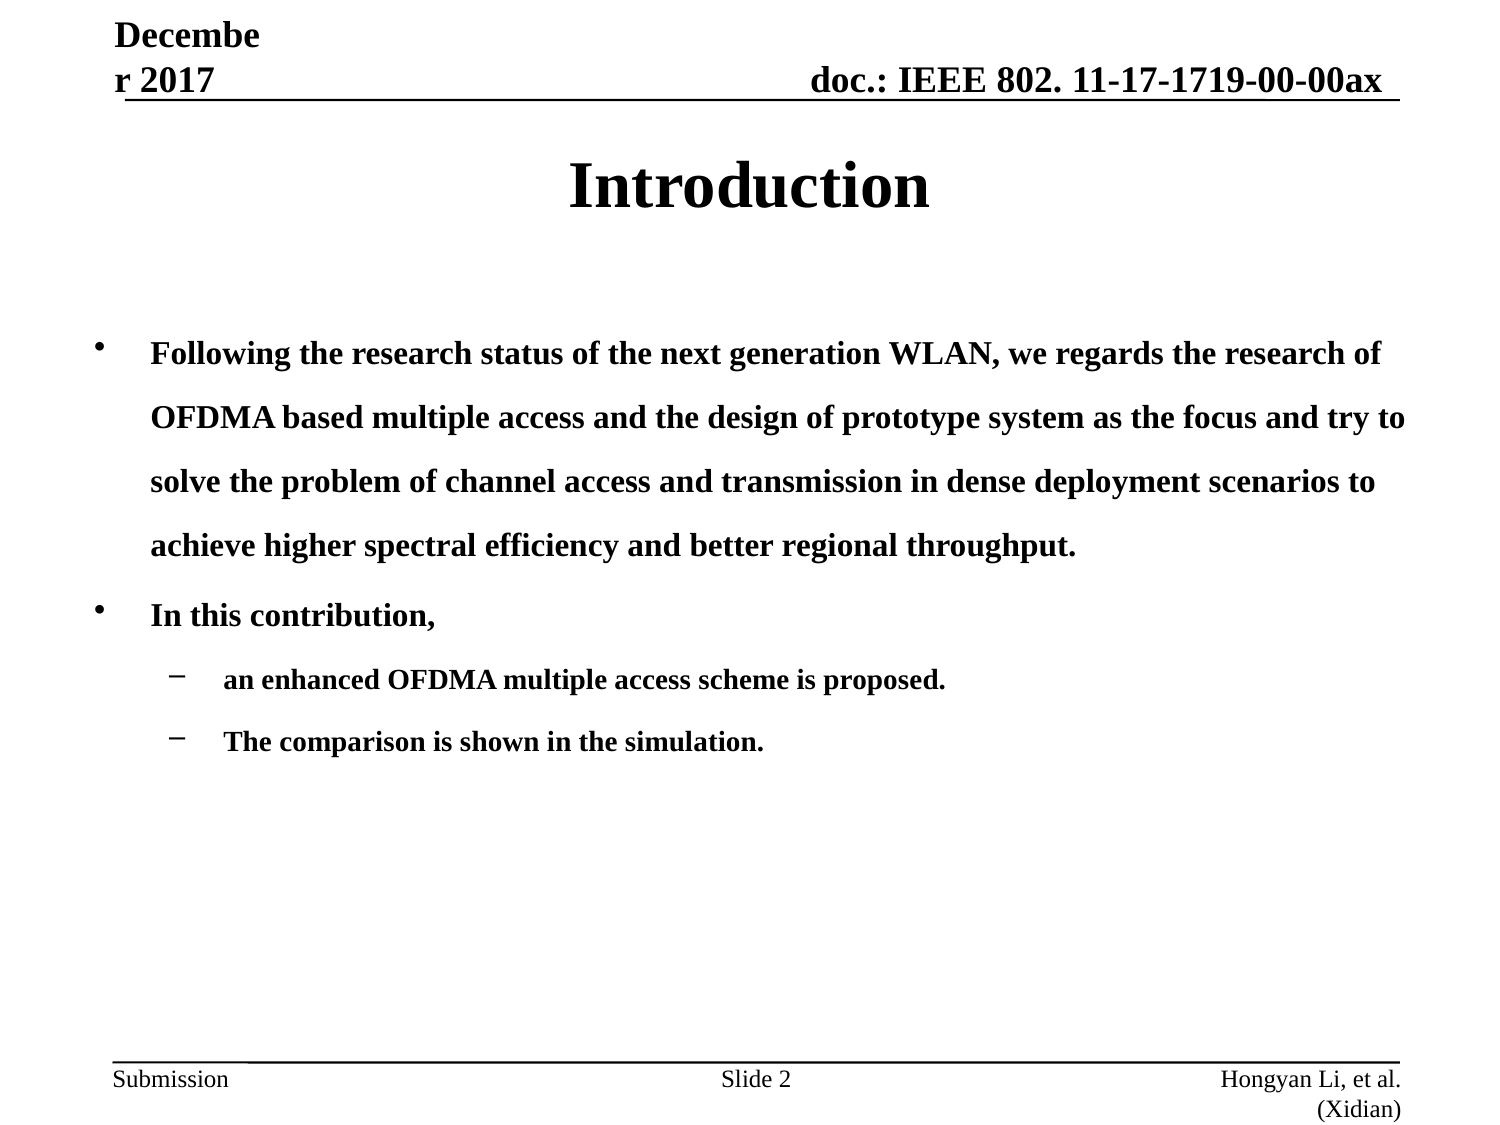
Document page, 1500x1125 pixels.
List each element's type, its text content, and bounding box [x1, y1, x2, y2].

footer Hongyan Li, et al. (Xidian) [1183, 1061, 1402, 1093]
title Introduction [112, 93, 1388, 269]
slide_number Slide 2 [712, 1061, 800, 1093]
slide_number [114, 54, 274, 93]
list Following the research status of the next generation WLAN, we regards the research of OFDMA based multiple access and the design of prototype system as the focus and try to solve the problem of channel access and transmission in dense deployment scenarios to achieve higher spectral efficiency and better regional throughput. In this contribution, an enhanced OFDMA multiple access scheme is proposed. The comparison is shown in the simulation. [78, 299, 1434, 1058]
